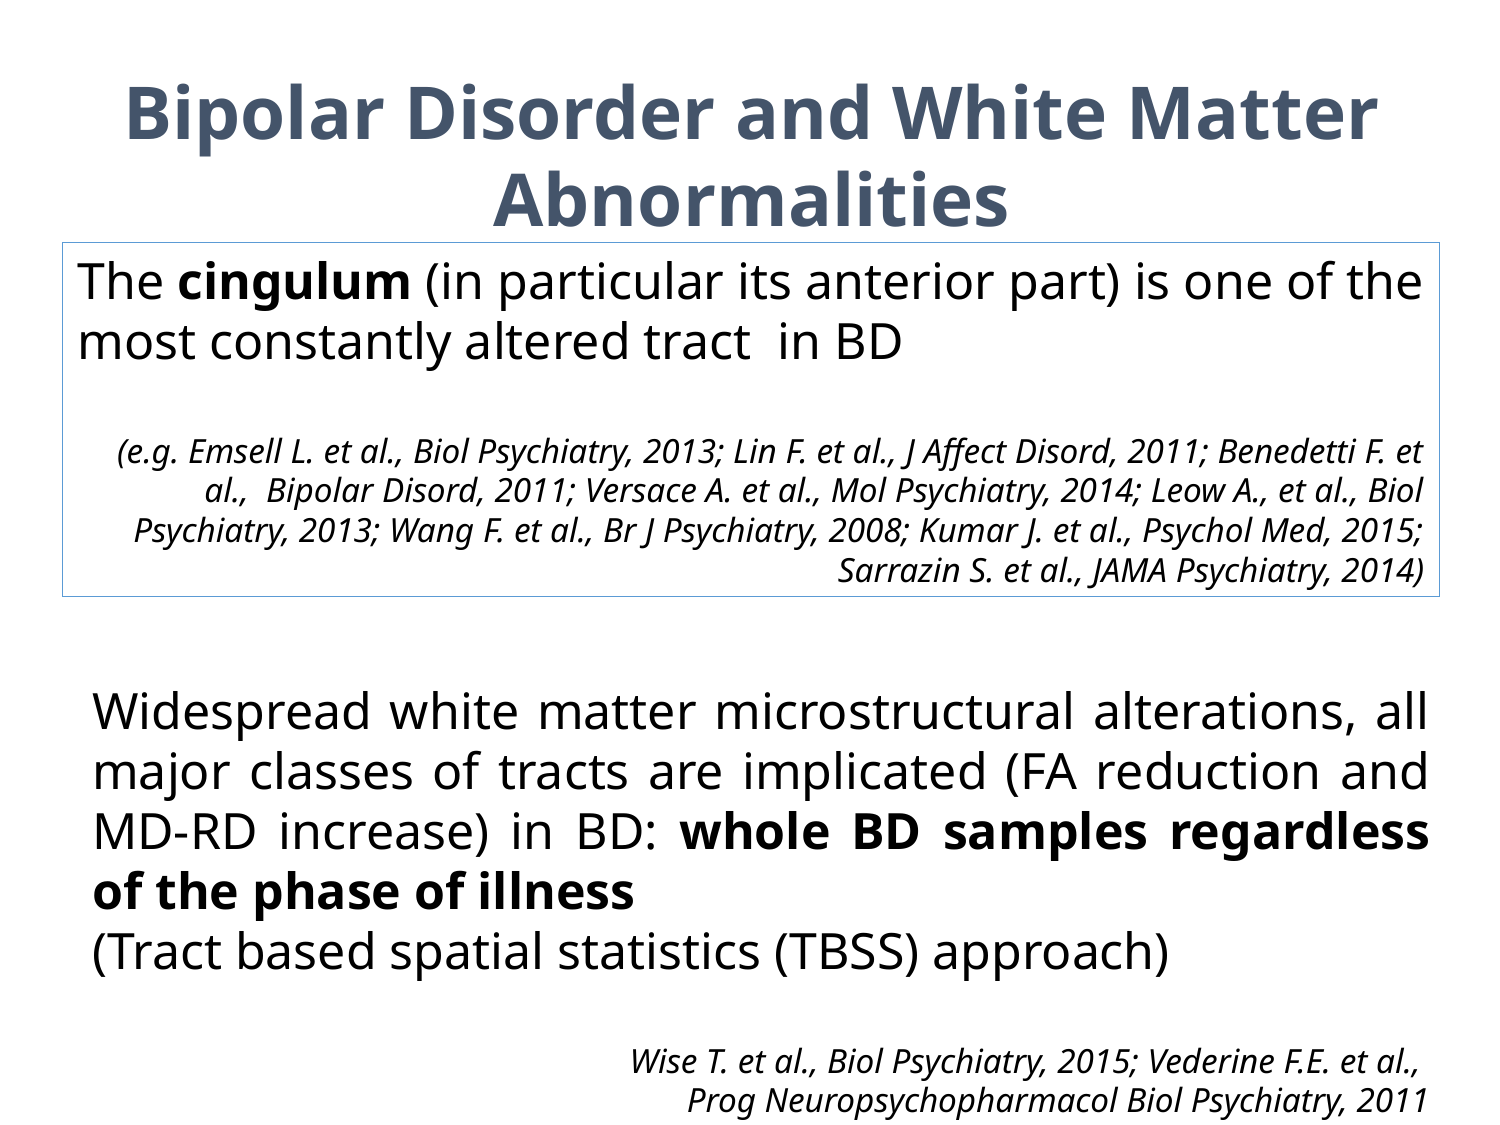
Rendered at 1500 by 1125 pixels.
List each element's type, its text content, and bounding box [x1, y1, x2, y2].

text_box Bipolar Disorder and White Matter Abnormalities [28, 58, 1476, 250]
text_box Widespread white matter microstructural alterations, all major classes of tracts are implicated (FA reduction and MD-RD increase) in BD: whole BD samples regardless of the phase of illness (Tract based spatial statistics (TBSS) approach) Wise T. et al., Biol Psychiatry, 2015; Vederine F.E. et al., Prog Neuropsychopharmacol Biol Psychiatry, 2011 [77, 672, 1446, 1125]
text_box The cingulum (in particular its anterior part) is one of the most constantly altered tract in BD (e.g. Emsell L. et al., Biol Psychiatry, 2013; Lin F. et al., J Affect Disord, 2011; Benedetti F. et al., Bipolar Disord, 2011; Versace A. et al., Mol Psychiatry, 2014; Leow A., et al., Biol Psychiatry, 2013; Wang F. et al., Br J Psychiatry, 2008; Kumar J. et al., Psychol Med, 2015; Sarrazin S. et al., JAMA Psychiatry, 2014) [62, 241, 1441, 598]
